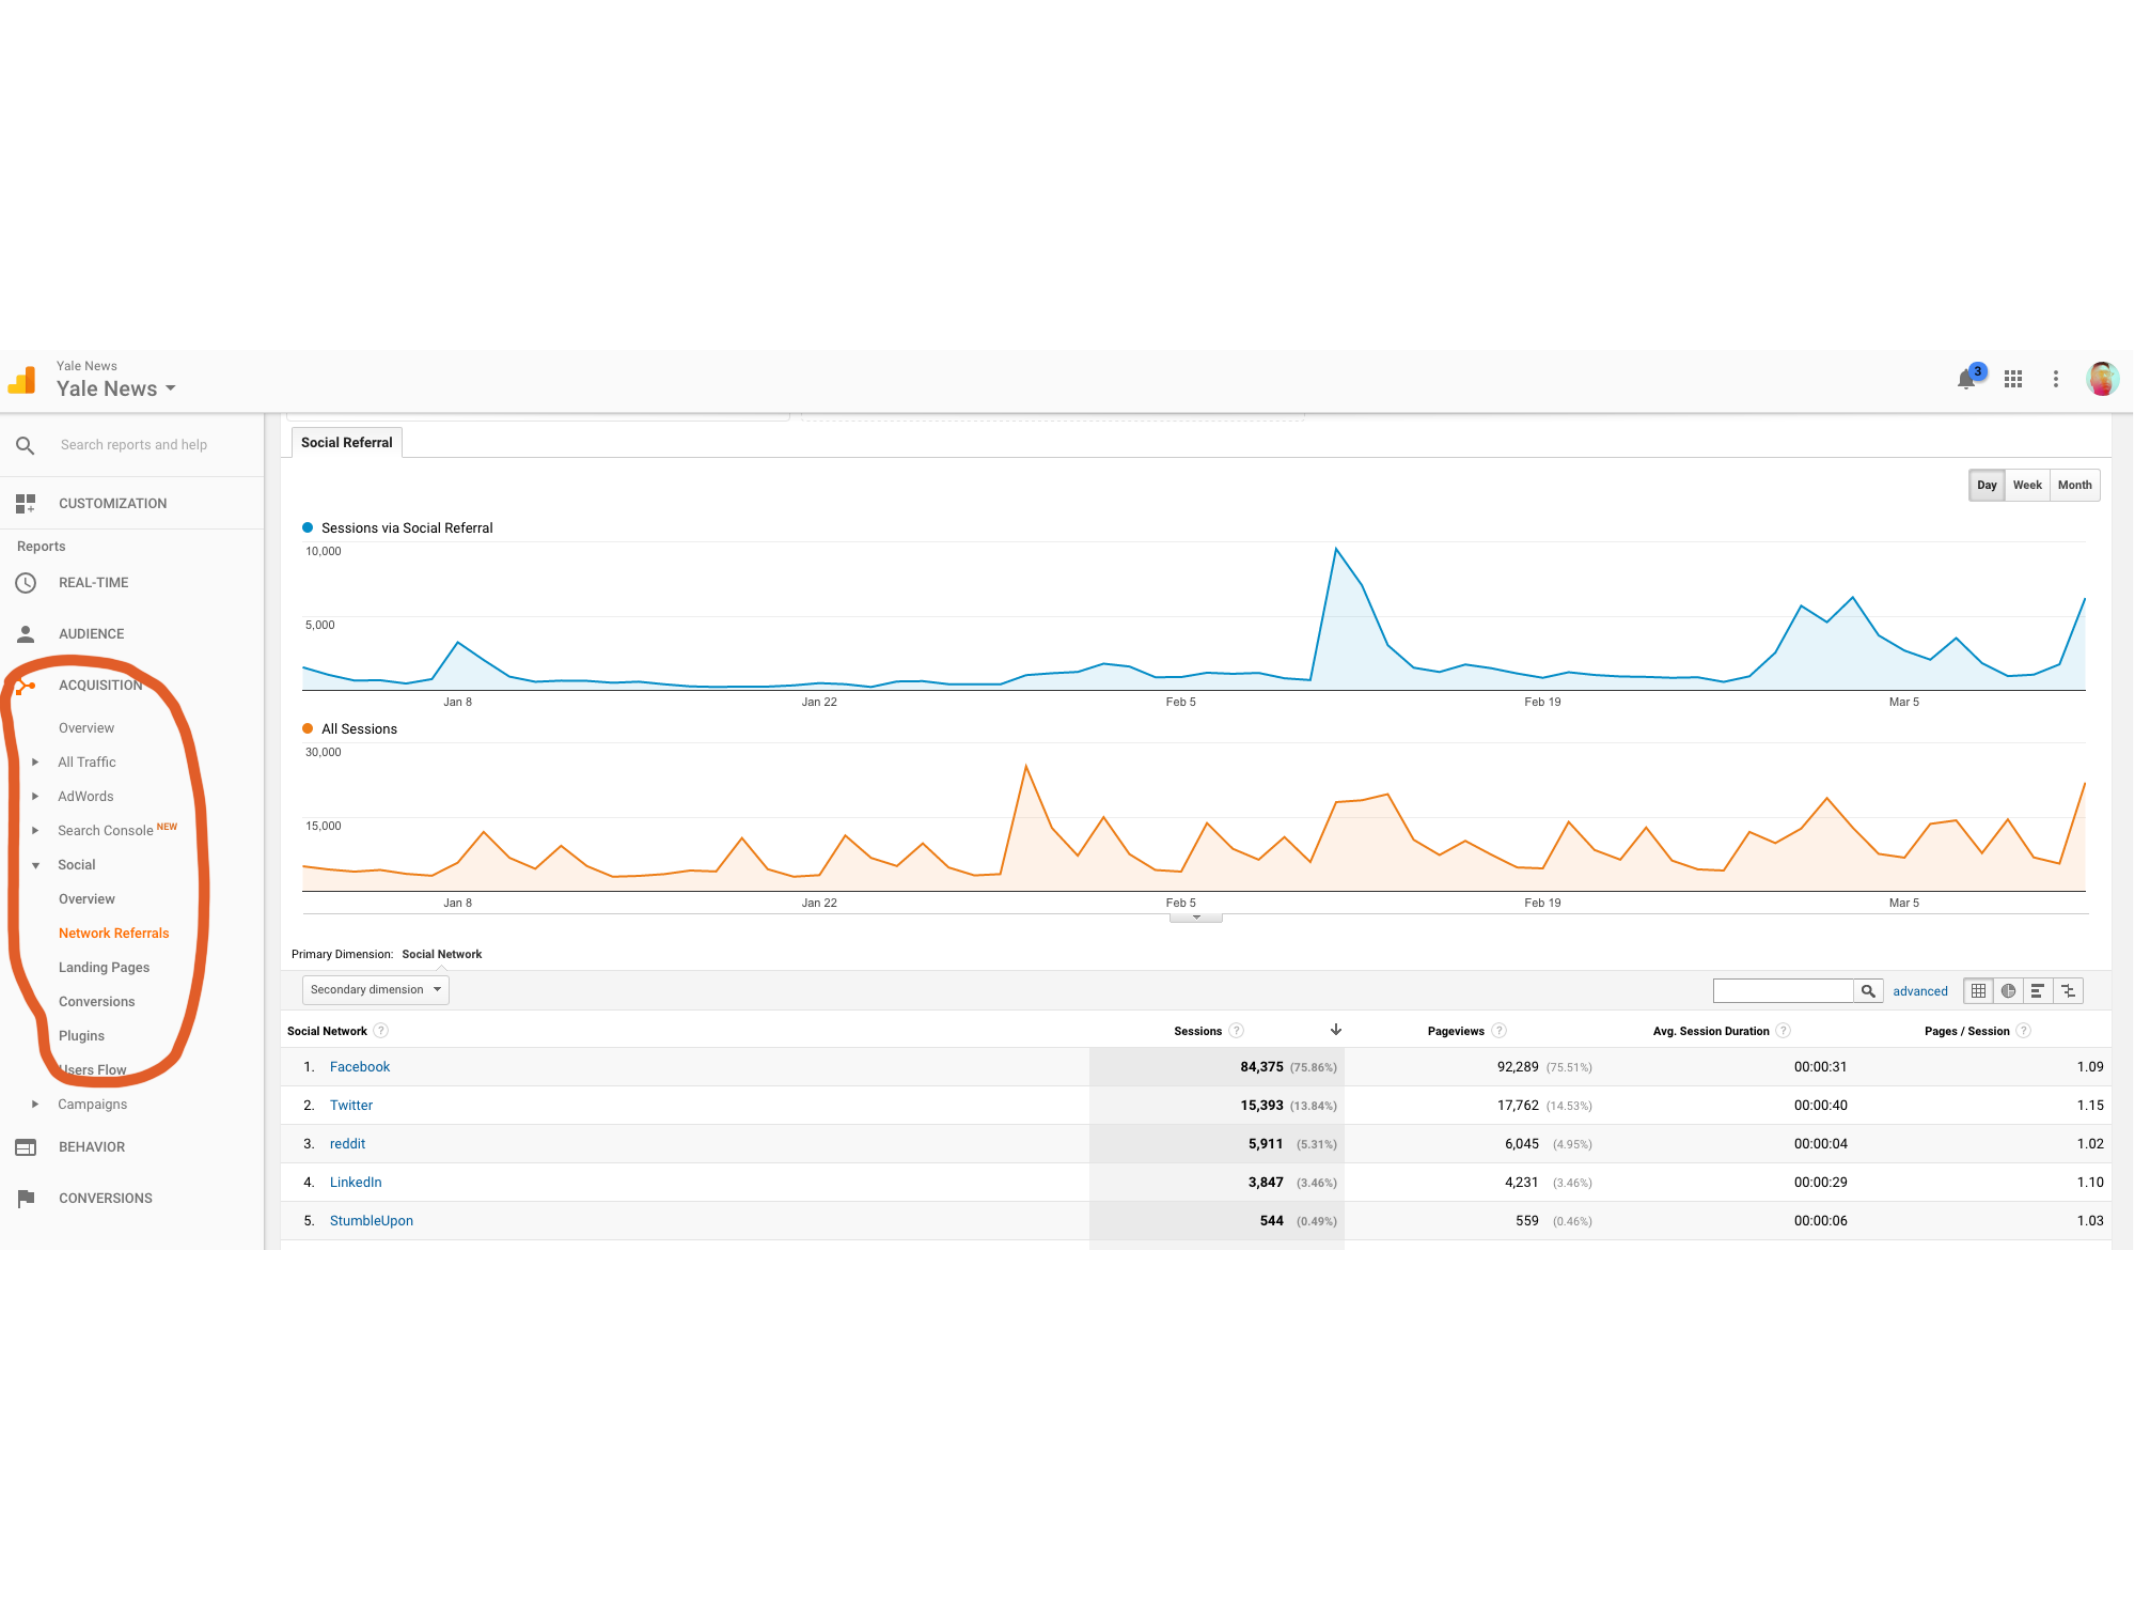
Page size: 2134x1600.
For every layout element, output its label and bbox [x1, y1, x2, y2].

picture [0, 350, 2134, 1250]
